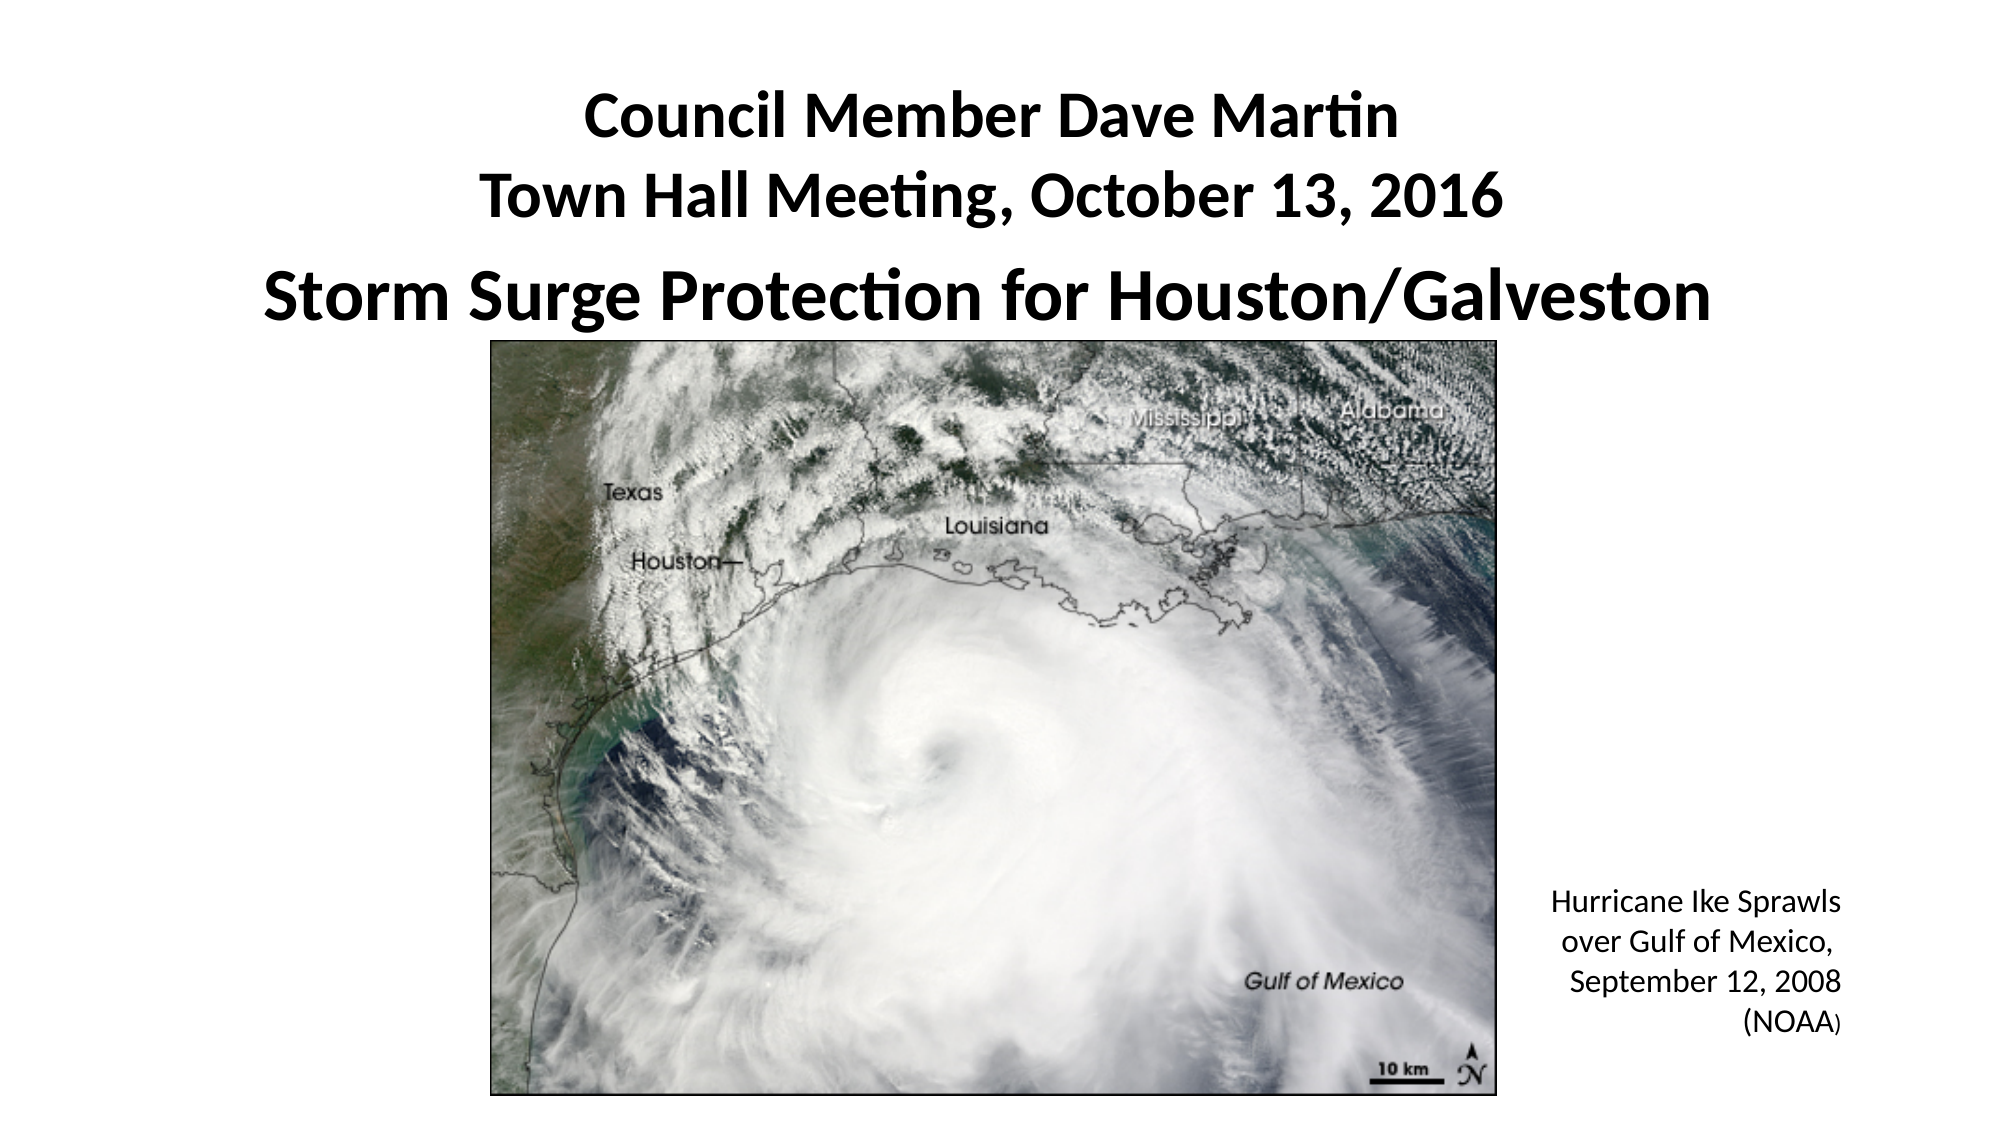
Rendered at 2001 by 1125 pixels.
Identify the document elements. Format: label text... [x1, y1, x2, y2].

picture [489, 340, 1498, 1097]
text_box Storm Surge Protection for Houston/Galveston [120, 237, 1857, 343]
text_box Hurricane Ike Sprawls over Gulf of Mexico, September 12, 2008 (NOAA) [1506, 871, 1857, 1047]
text_box Council Member Dave Martin Town Hall Meeting, October 13, 2016 [100, 63, 1885, 239]
